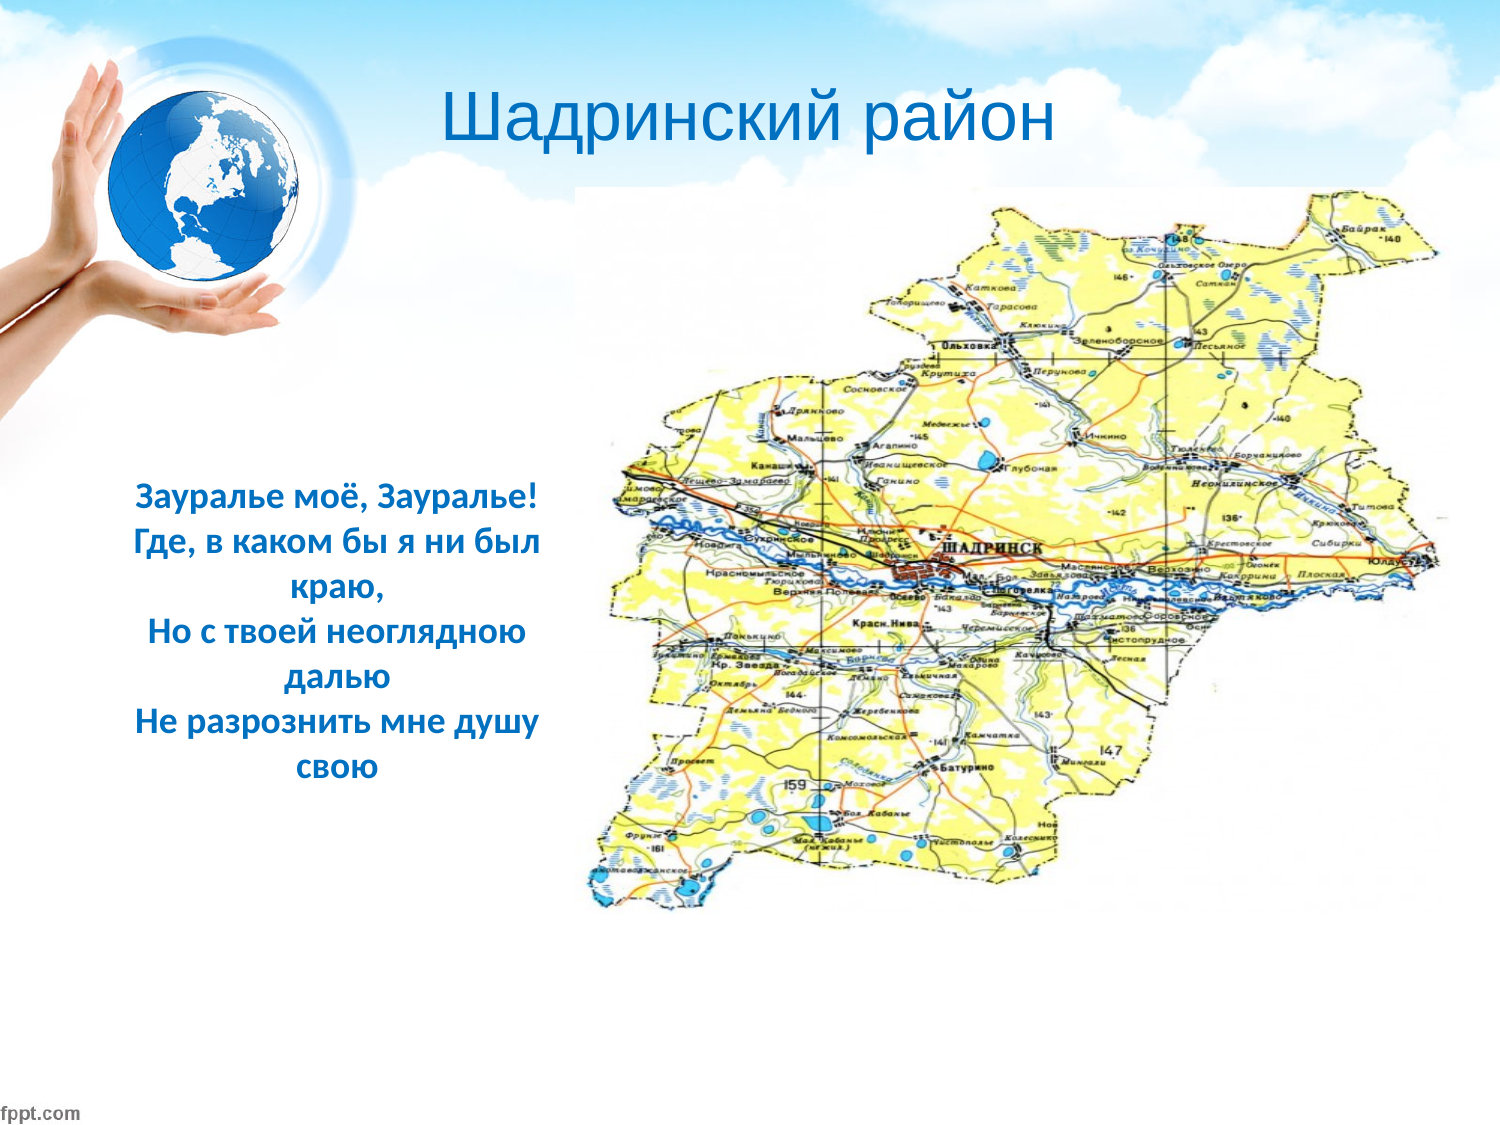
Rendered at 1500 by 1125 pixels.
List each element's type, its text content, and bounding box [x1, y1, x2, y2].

text_box Зауралье моё, Зауралье! Где, в каком бы я ни был краю, Но с твоей неоглядною далью Не разрознить мне душу свою [99, 463, 569, 794]
picture [0, 0, 1500, 1125]
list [574, 187, 1451, 914]
title Шадринский район [73, 62, 1424, 162]
